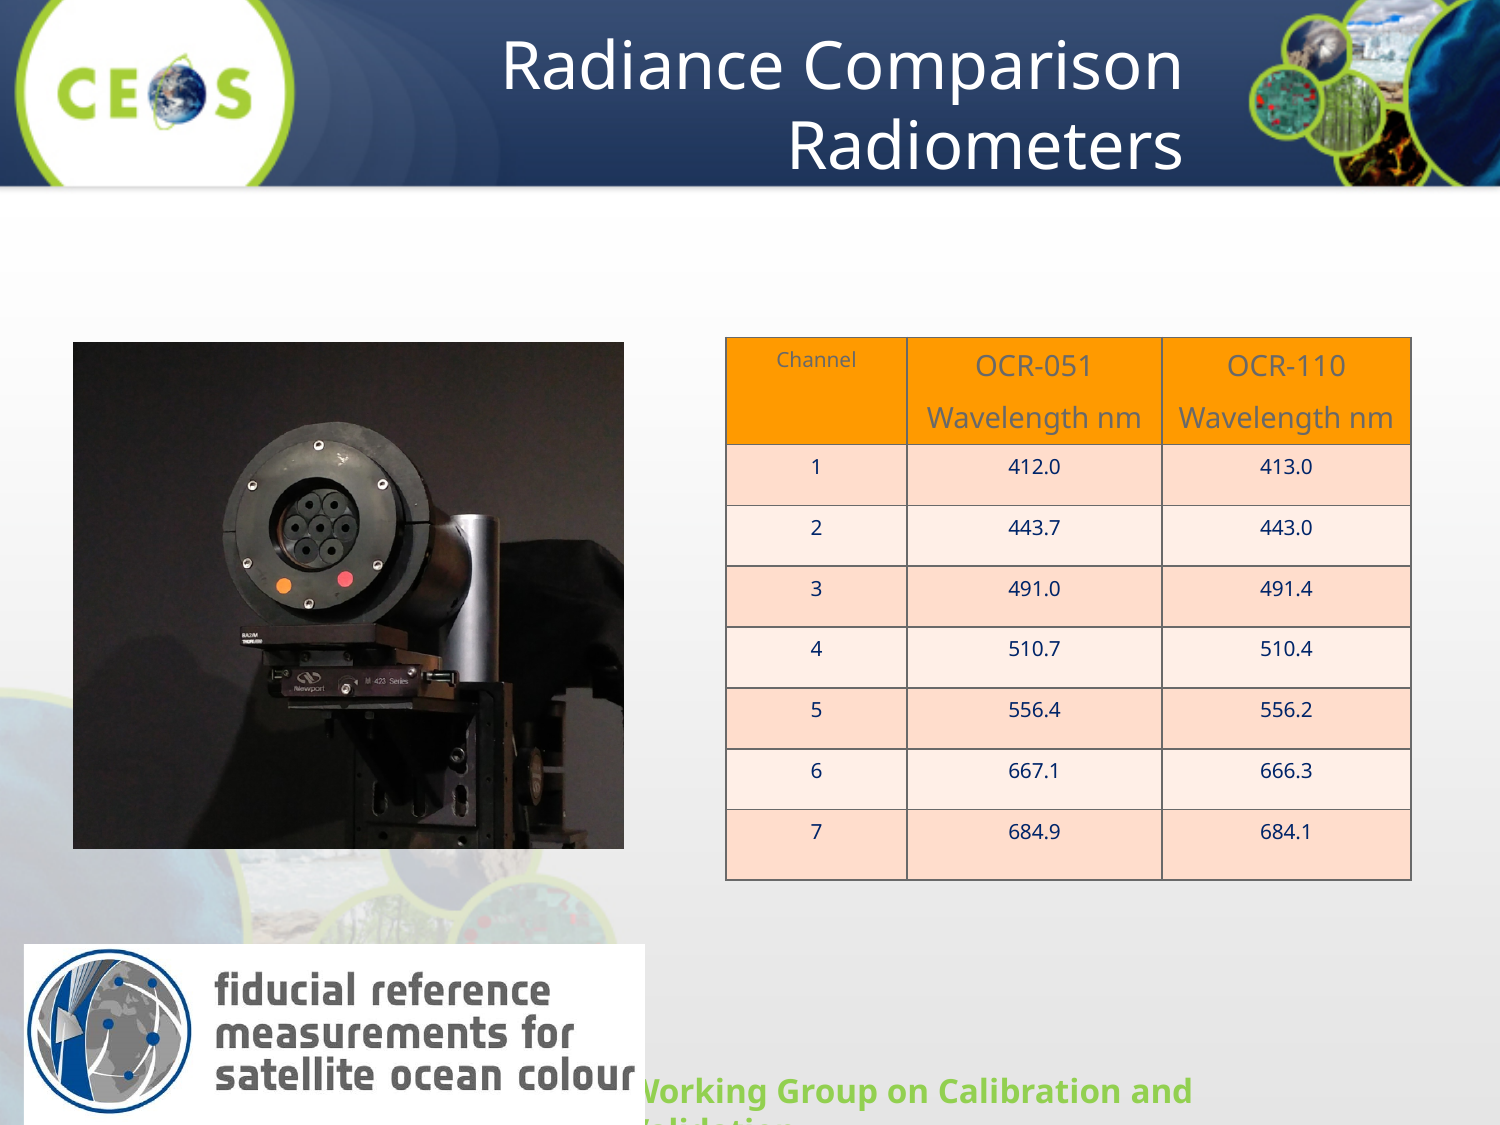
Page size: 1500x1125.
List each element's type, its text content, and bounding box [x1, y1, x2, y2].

table_cell 1 [727, 445, 906, 505]
table_cell 491.4 [1163, 567, 1410, 626]
table_cell 510.4 [1163, 628, 1410, 687]
table_cell 2 [727, 506, 906, 565]
table_cell 556.2 [1163, 689, 1410, 748]
table_cell 413.0 [1163, 445, 1410, 505]
table_cell 684.9 [908, 810, 1161, 879]
table_cell 7 [727, 810, 906, 879]
table_cell 510.7 [908, 628, 1161, 687]
table_header Channel [727, 338, 906, 444]
table_cell 684.1 [1163, 810, 1410, 879]
picture [0, 0, 1500, 1125]
table_header OCR-051 Wavelength nm [908, 338, 1161, 444]
table_header OCR-110 Wavelength nm [1163, 338, 1410, 444]
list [73, 341, 624, 849]
table_cell 5 [727, 689, 906, 748]
table_cell 412.0 [908, 445, 1161, 505]
title Radiance Comparison Radiometers [112, 15, 1200, 203]
table_cell 666.3 [1163, 750, 1410, 809]
table_cell 443.0 [1163, 506, 1410, 565]
table_cell 491.0 [908, 567, 1161, 626]
table_cell 667.1 [908, 750, 1161, 809]
table_cell 556.4 [908, 689, 1161, 748]
table_cell 443.7 [908, 506, 1161, 565]
table_cell 3 [727, 567, 906, 626]
table_cell 6 [727, 750, 906, 809]
table_cell 4 [727, 628, 906, 687]
